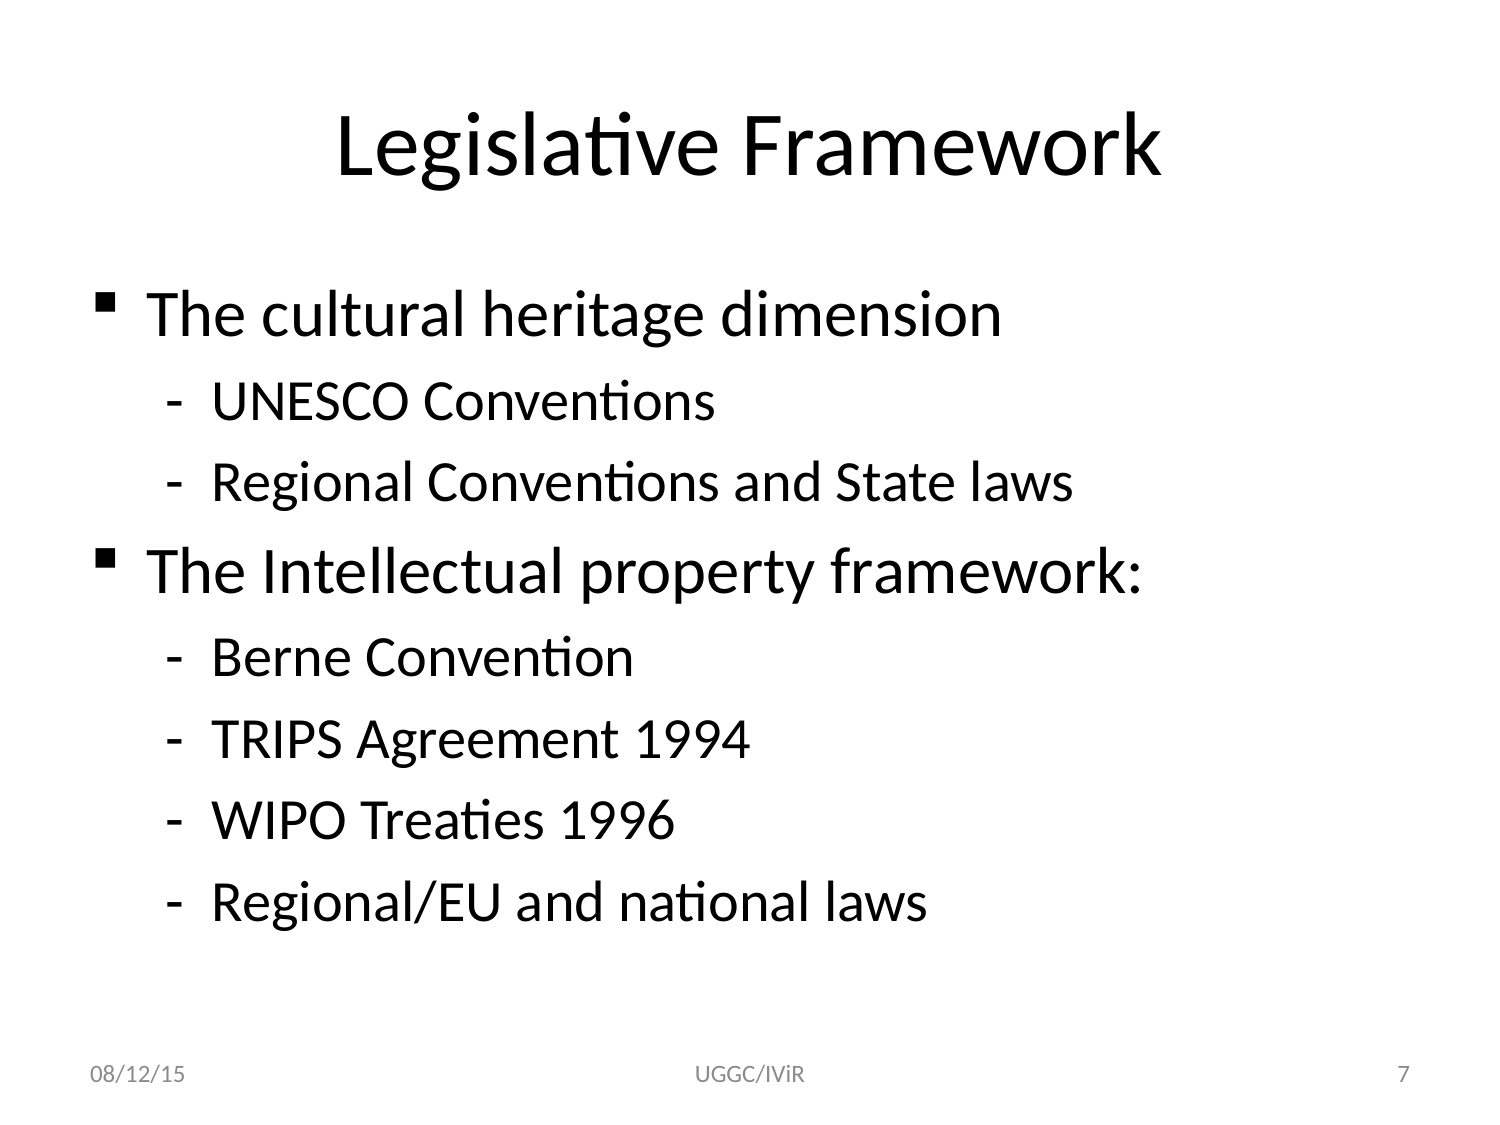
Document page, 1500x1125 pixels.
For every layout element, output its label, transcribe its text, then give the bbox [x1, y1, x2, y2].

footer UGGC/IViR [512, 1042, 988, 1103]
slide_number 7 [1074, 1042, 1425, 1103]
title Legislative Framework [75, 45, 1425, 233]
list The cultural heritage dimension UNESCO Conventions Regional Conventions and State laws The Intellectual property framework: Berne Convention TRIPS Agreement 1994 WIPO Treaties 1996 Regional/EU and national laws [75, 262, 1425, 1005]
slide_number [75, 1042, 425, 1103]
